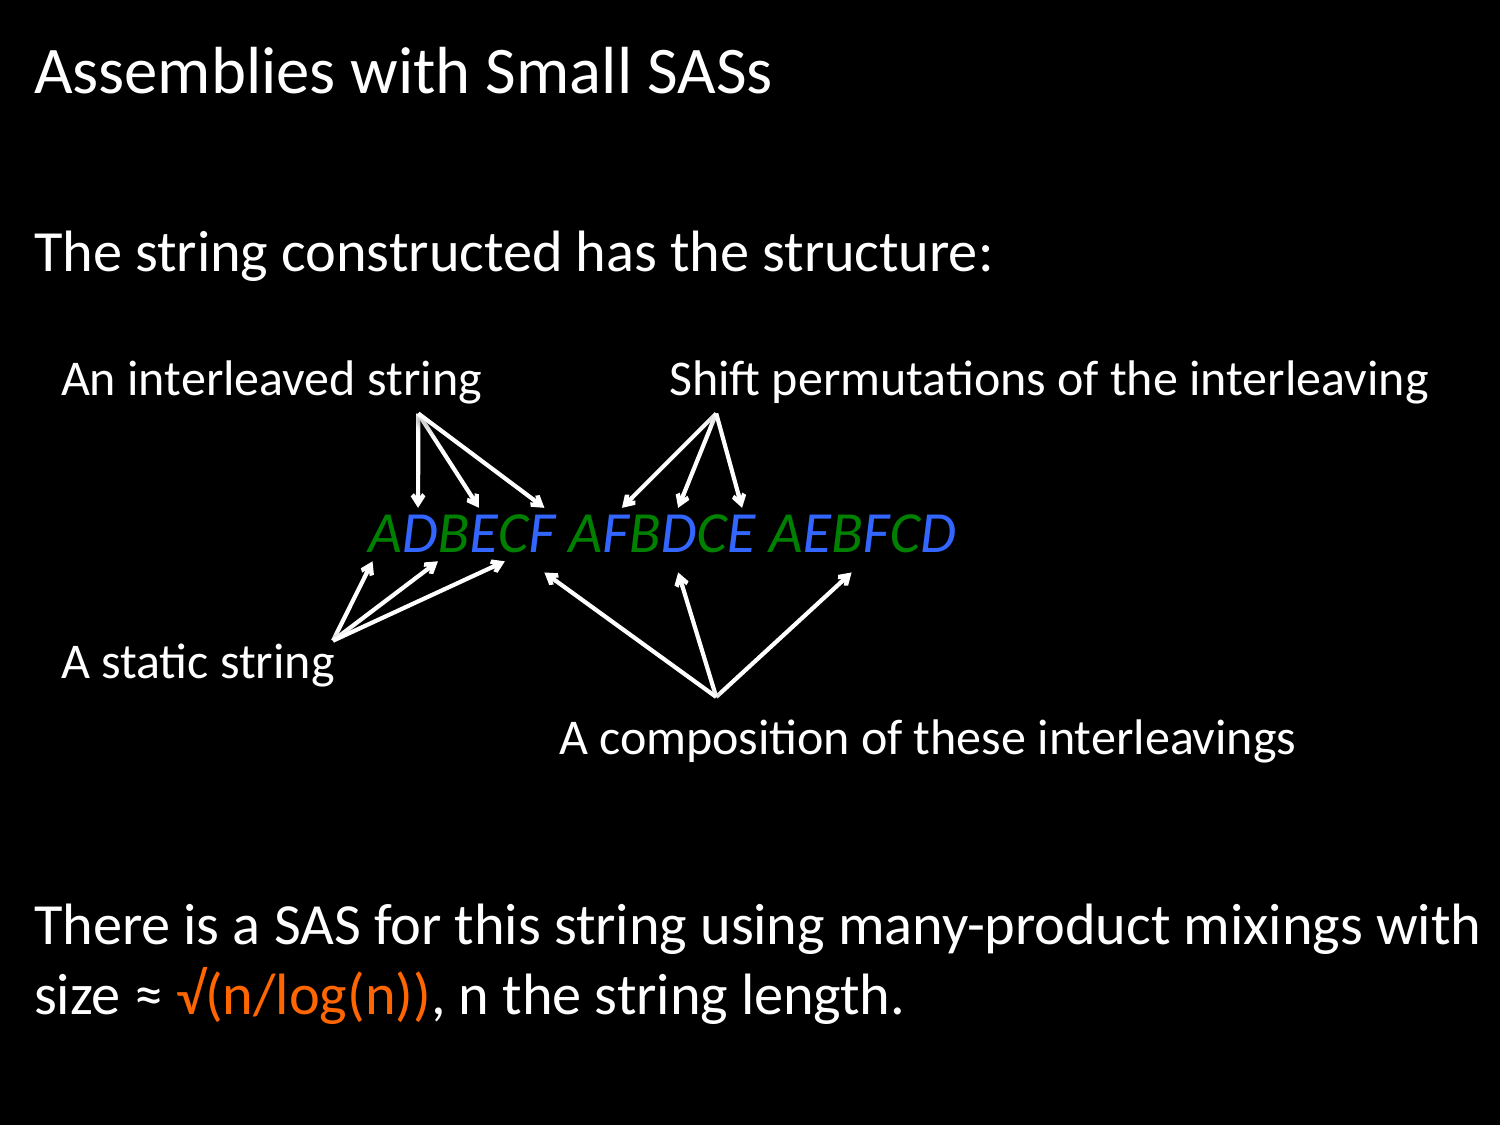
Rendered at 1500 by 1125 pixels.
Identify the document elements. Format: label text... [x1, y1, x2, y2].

text_box There is a SAS for this string using many-product mixings with size ≈ √(n/log(n)), n the string length. [19, 878, 1500, 1034]
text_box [544, 582, 1479, 773]
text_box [46, 582, 506, 698]
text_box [19, 205, 1500, 573]
text_box Assemblies with Small SASs [19, 19, 1500, 114]
